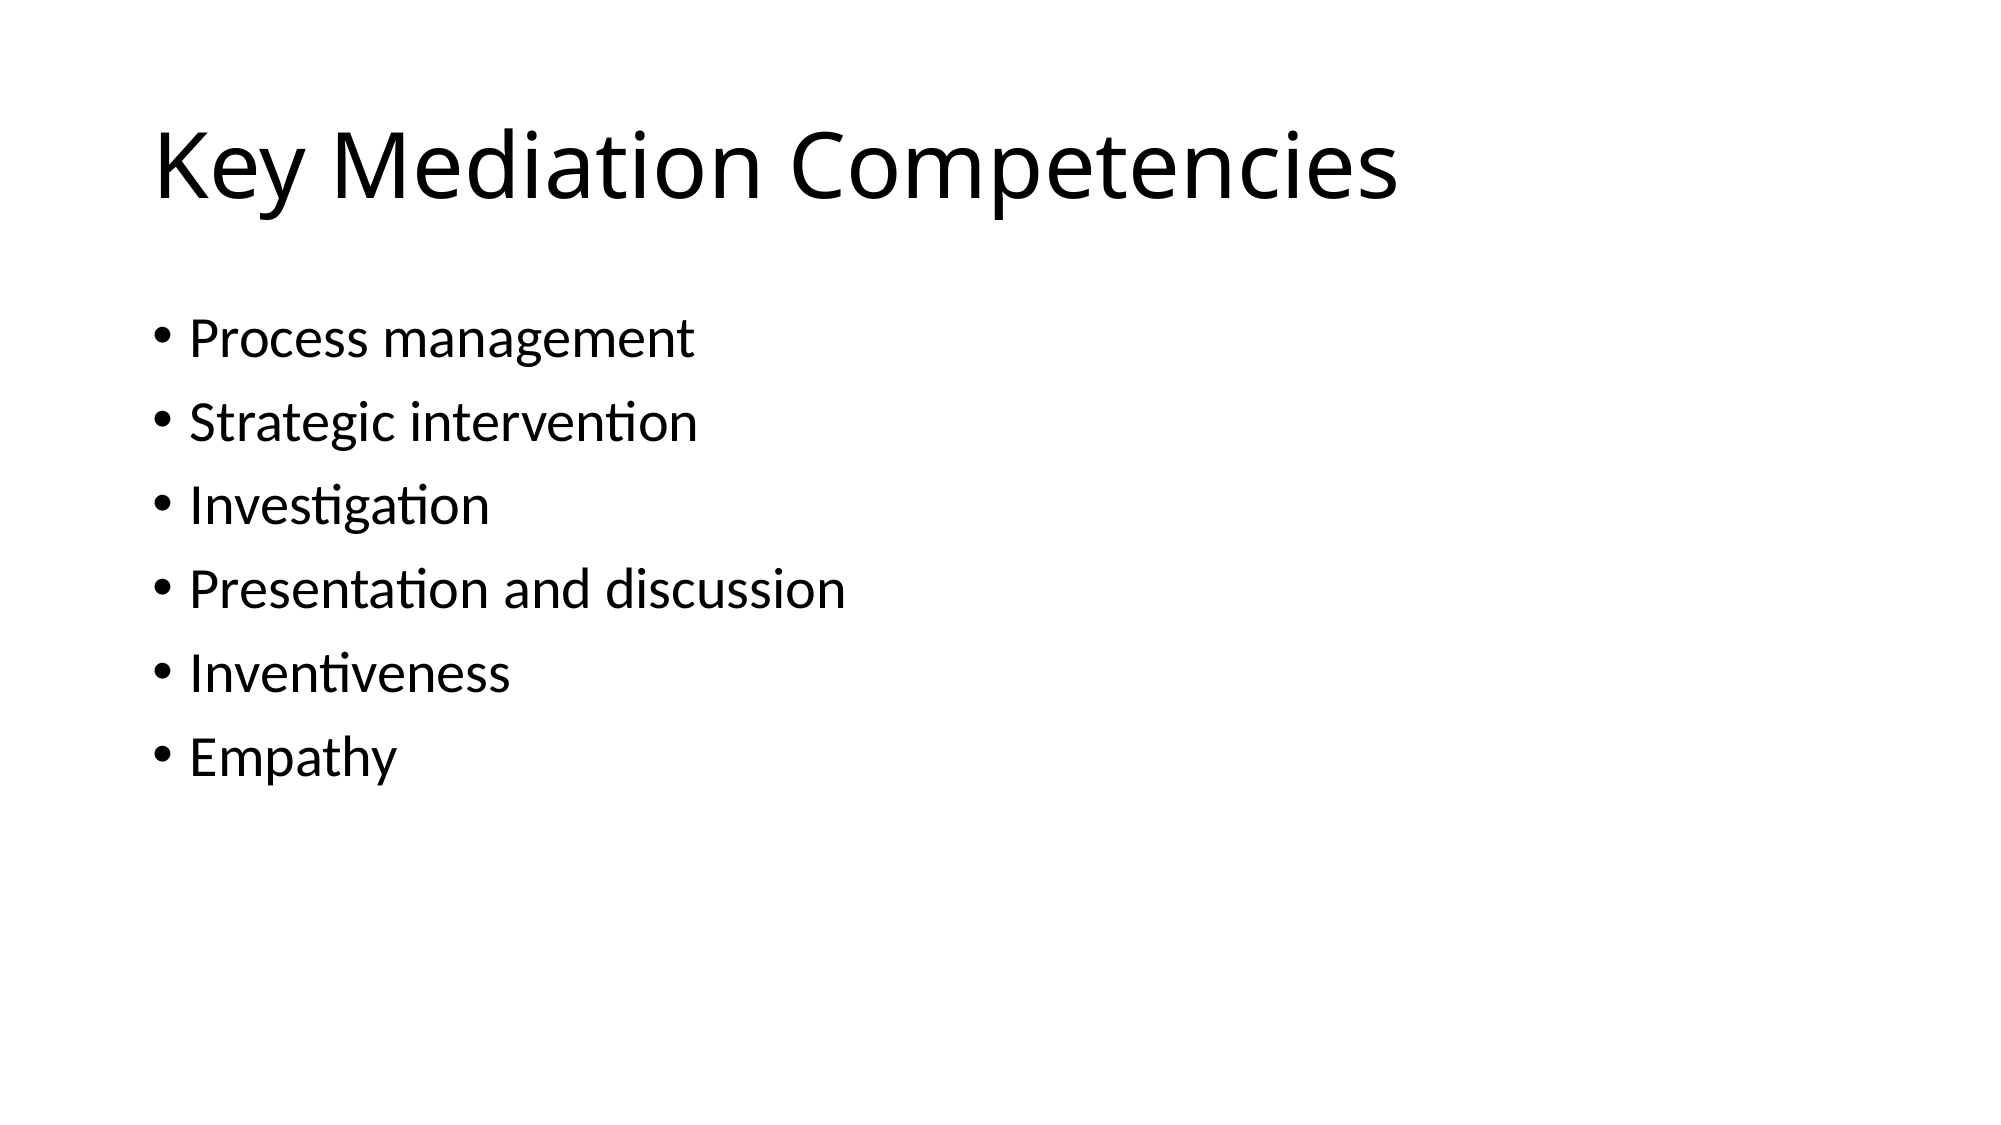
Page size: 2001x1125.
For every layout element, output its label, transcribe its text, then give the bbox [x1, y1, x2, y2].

list Process management Strategic intervention Investigation Presentation and discussion Inventiveness Empathy [137, 299, 1863, 1014]
title Key Mediation Competencies [137, 59, 1863, 278]
